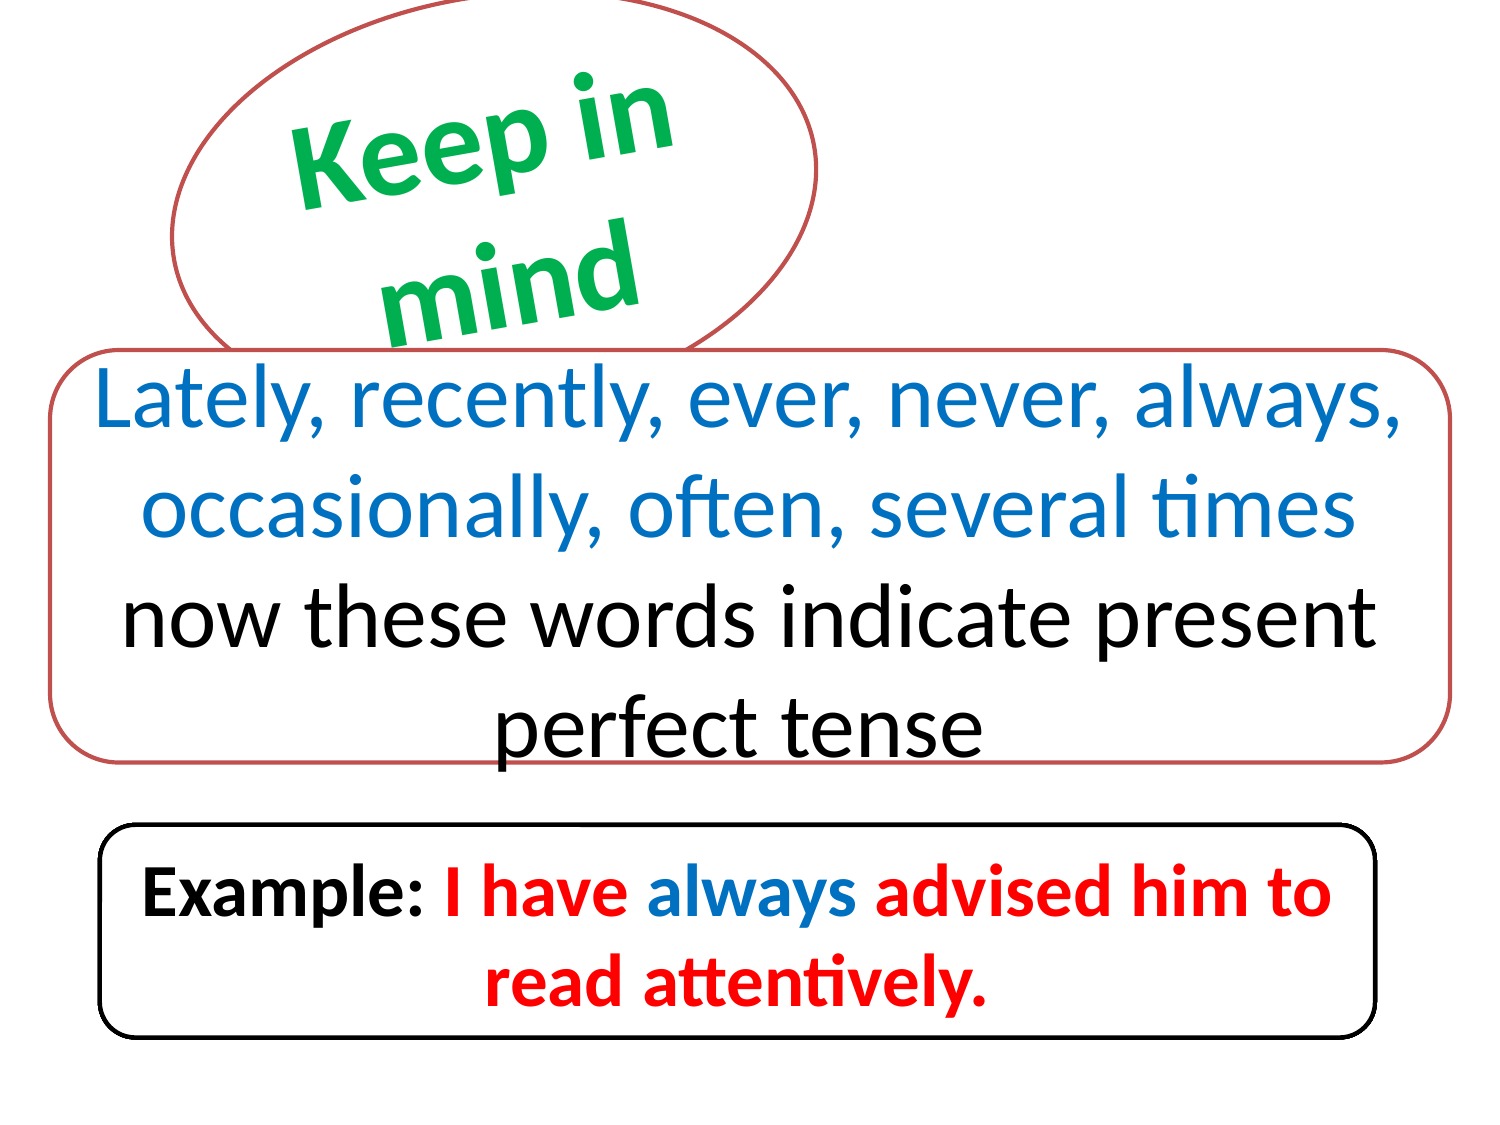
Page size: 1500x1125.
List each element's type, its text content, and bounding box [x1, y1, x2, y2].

text_box Example: I have always advised him to read attentively. [97, 822, 1378, 1040]
text_box Lately, recently, ever, never, always, occasionally, often, several times now these words indicate present perfect tense [47, 347, 1453, 765]
text_box Keep in mind [169, 0, 819, 347]
